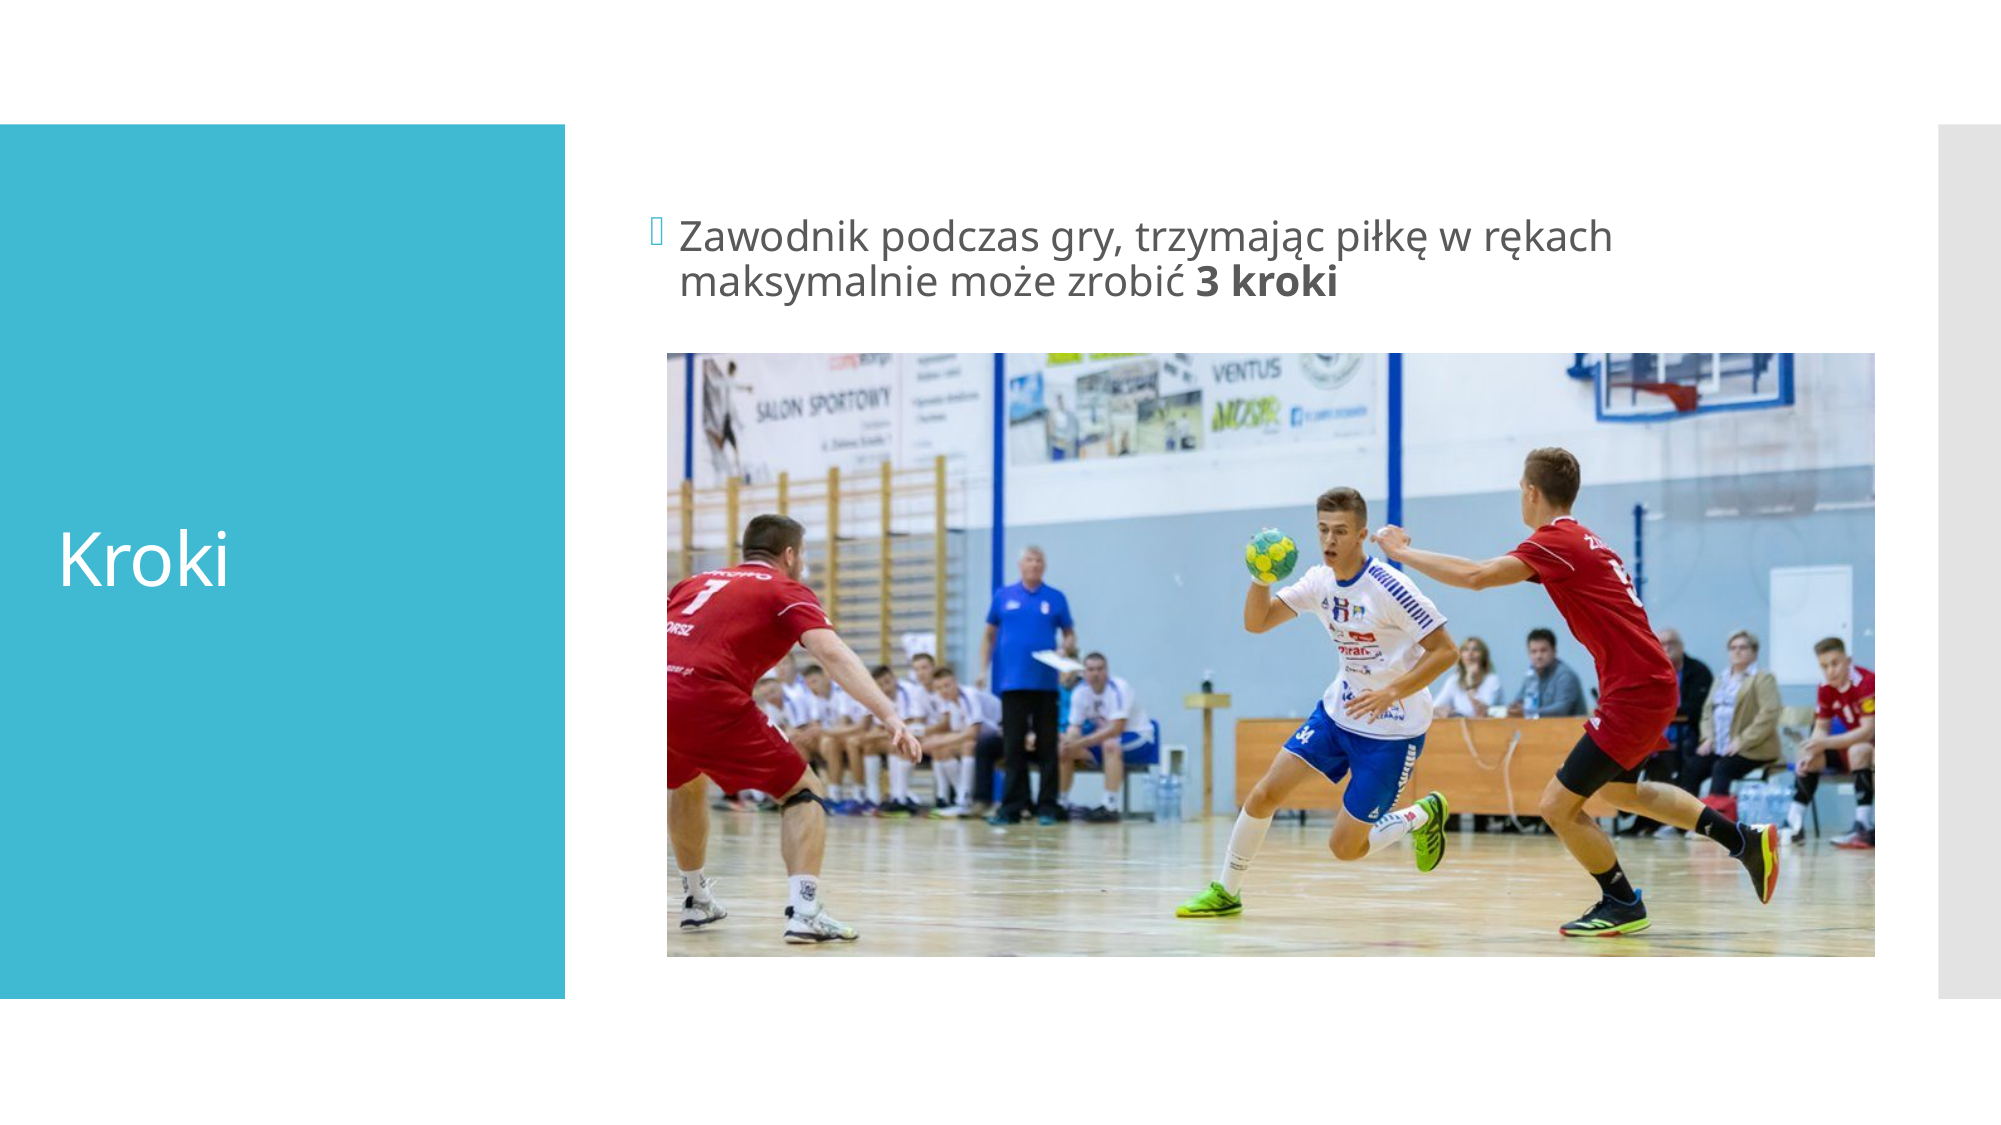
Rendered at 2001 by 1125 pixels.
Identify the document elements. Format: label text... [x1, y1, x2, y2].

list Zawodnik podczas gry, trzymając piłkę w rękach maksymalnie może zrobić 3 kroki [634, 141, 1835, 380]
title Kroki [41, 184, 525, 940]
picture [666, 352, 1875, 957]
